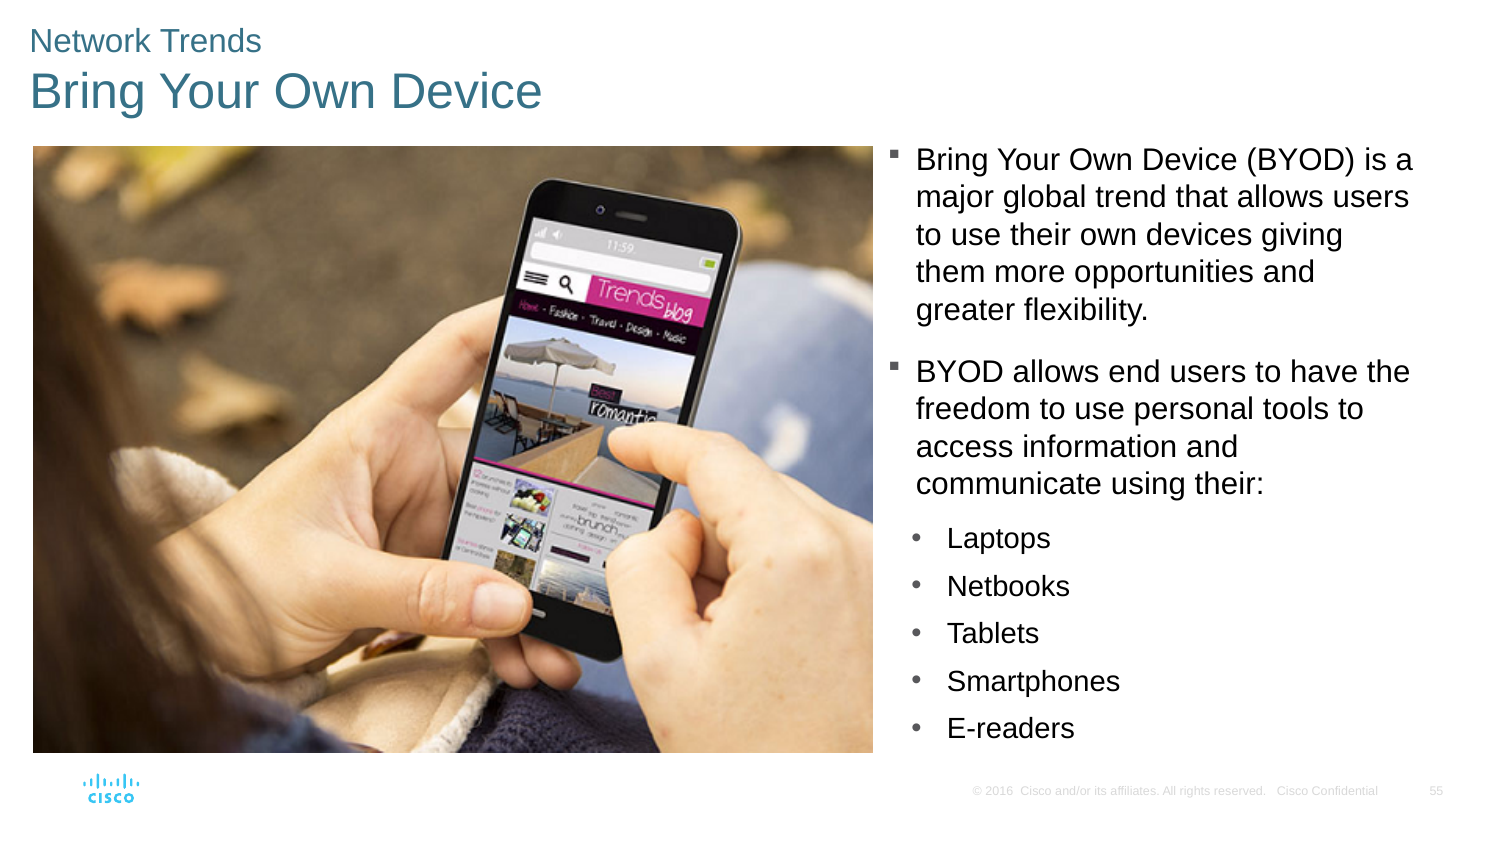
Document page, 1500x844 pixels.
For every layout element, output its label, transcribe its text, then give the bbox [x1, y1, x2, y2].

list Bring Your Own Device (BYOD) is a major global trend that allows users to use their own devices giving them more opportunities and greater flexibility. BYOD allows end users to have the freedom to use personal tools to access information and communicate using their: Laptops Netbooks Tablets Smartphones E-readers [873, 68, 1452, 787]
picture [33, 146, 874, 754]
title Network Trends Bring Your Own Device [14, 6, 1500, 131]
